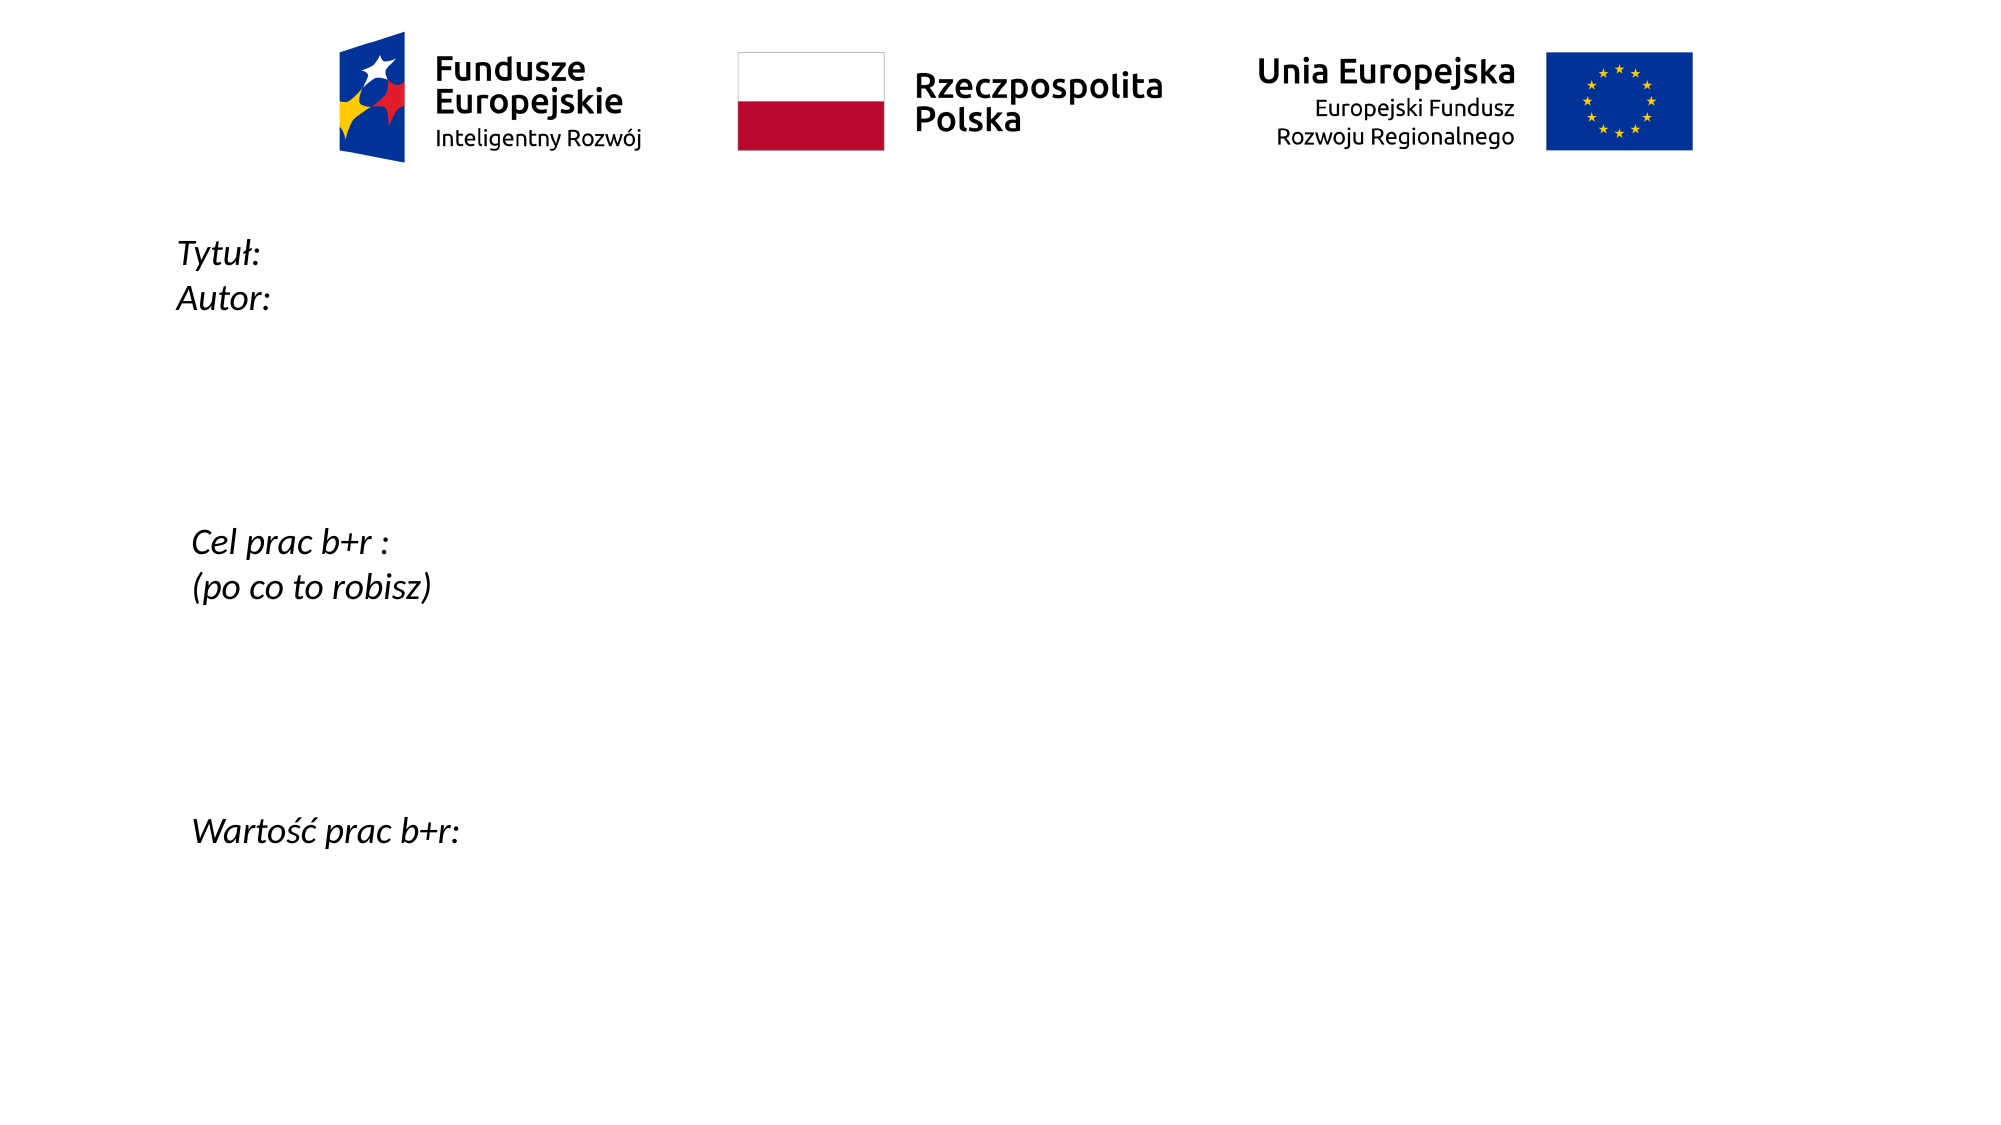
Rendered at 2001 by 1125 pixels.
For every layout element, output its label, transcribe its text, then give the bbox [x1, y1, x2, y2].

picture [307, 0, 1725, 195]
text_box Cel prac b+r : (po co to robisz) [176, 509, 1179, 615]
text_box Wartość prac b+r: [176, 798, 1177, 859]
text_box Tytuł: Autor: [161, 220, 1819, 325]
